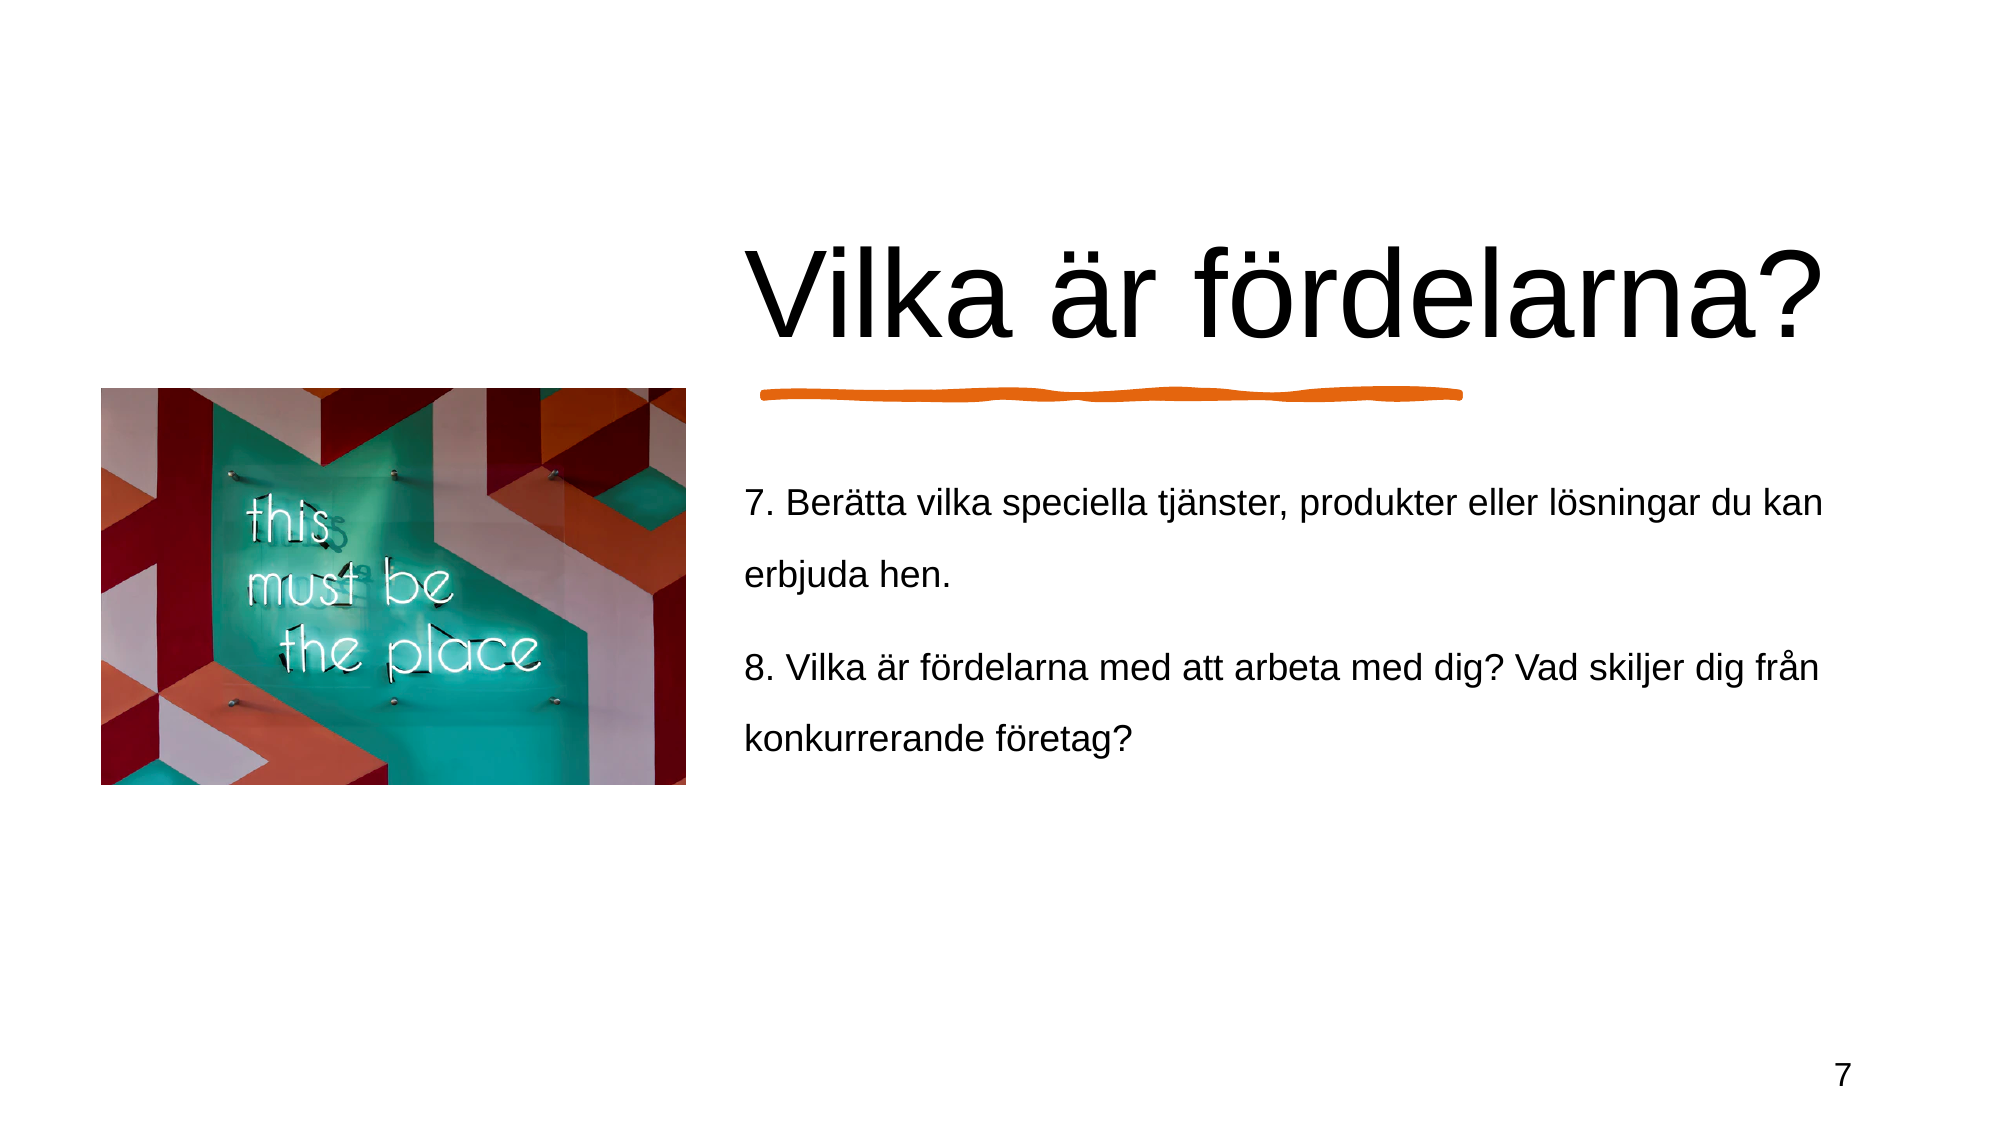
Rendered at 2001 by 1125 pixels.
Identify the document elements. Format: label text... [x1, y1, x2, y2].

picture [101, 388, 687, 785]
list 7. Berätta vilka speciella tjänster, produkter eller lösningar du kan erbjuda hen. 8. Vilka är fördelarna med att arbeta med dig? Vad skiljer dig från konkurrerande företag? [729, 443, 1957, 1015]
slide_number ‹#› [1417, 1042, 1868, 1103]
title Vilka är fördelarna? [729, 191, 2000, 371]
